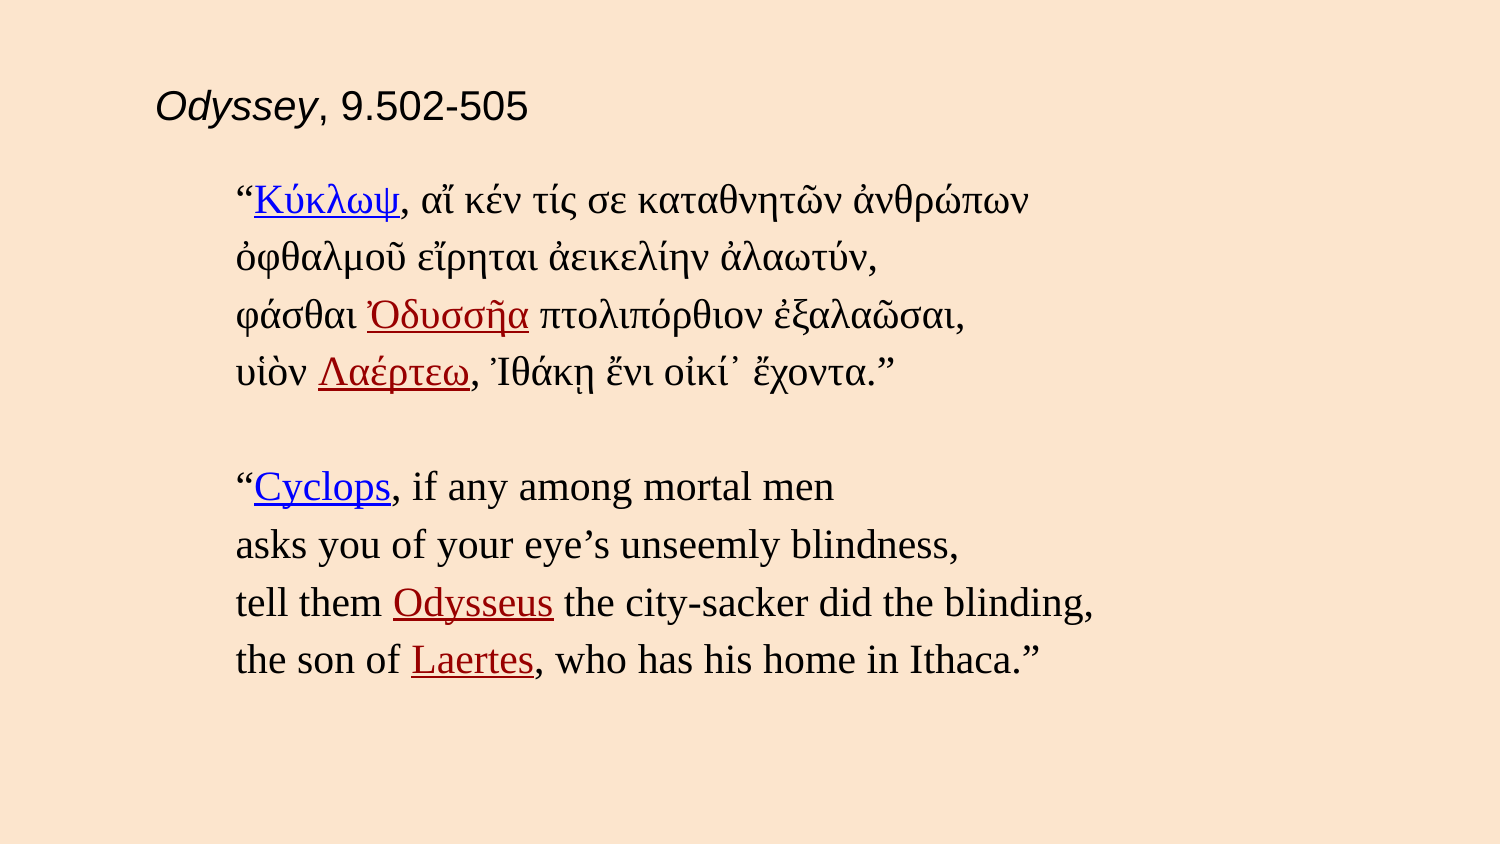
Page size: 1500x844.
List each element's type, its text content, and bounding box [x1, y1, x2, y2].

text_box “Κύκλωψ, αἴ κέν τίς σε καταθνητῶν ἀνθρώπων ὀφθαλμοῦ εἴρηται ἀεικελίην ἀλαωτύν, φάσθαι Ὀδυσσῆα πτολιπόρθιον ἐξαλαῶσαι, υἱὸν Λαέρτεω, Ἰθάκῃ ἔνι οἰκί᾽ ἔχοντα.” “Cyclops, if any among mortal men asks you of your eye’s unseemly blindness, tell them Odysseus the city-sacker did the blinding, the son of Laertes, who has his home in Ithaca.” [70, 149, 1430, 697]
text_box Odyssey, 9.502-505 [139, 63, 1016, 144]
